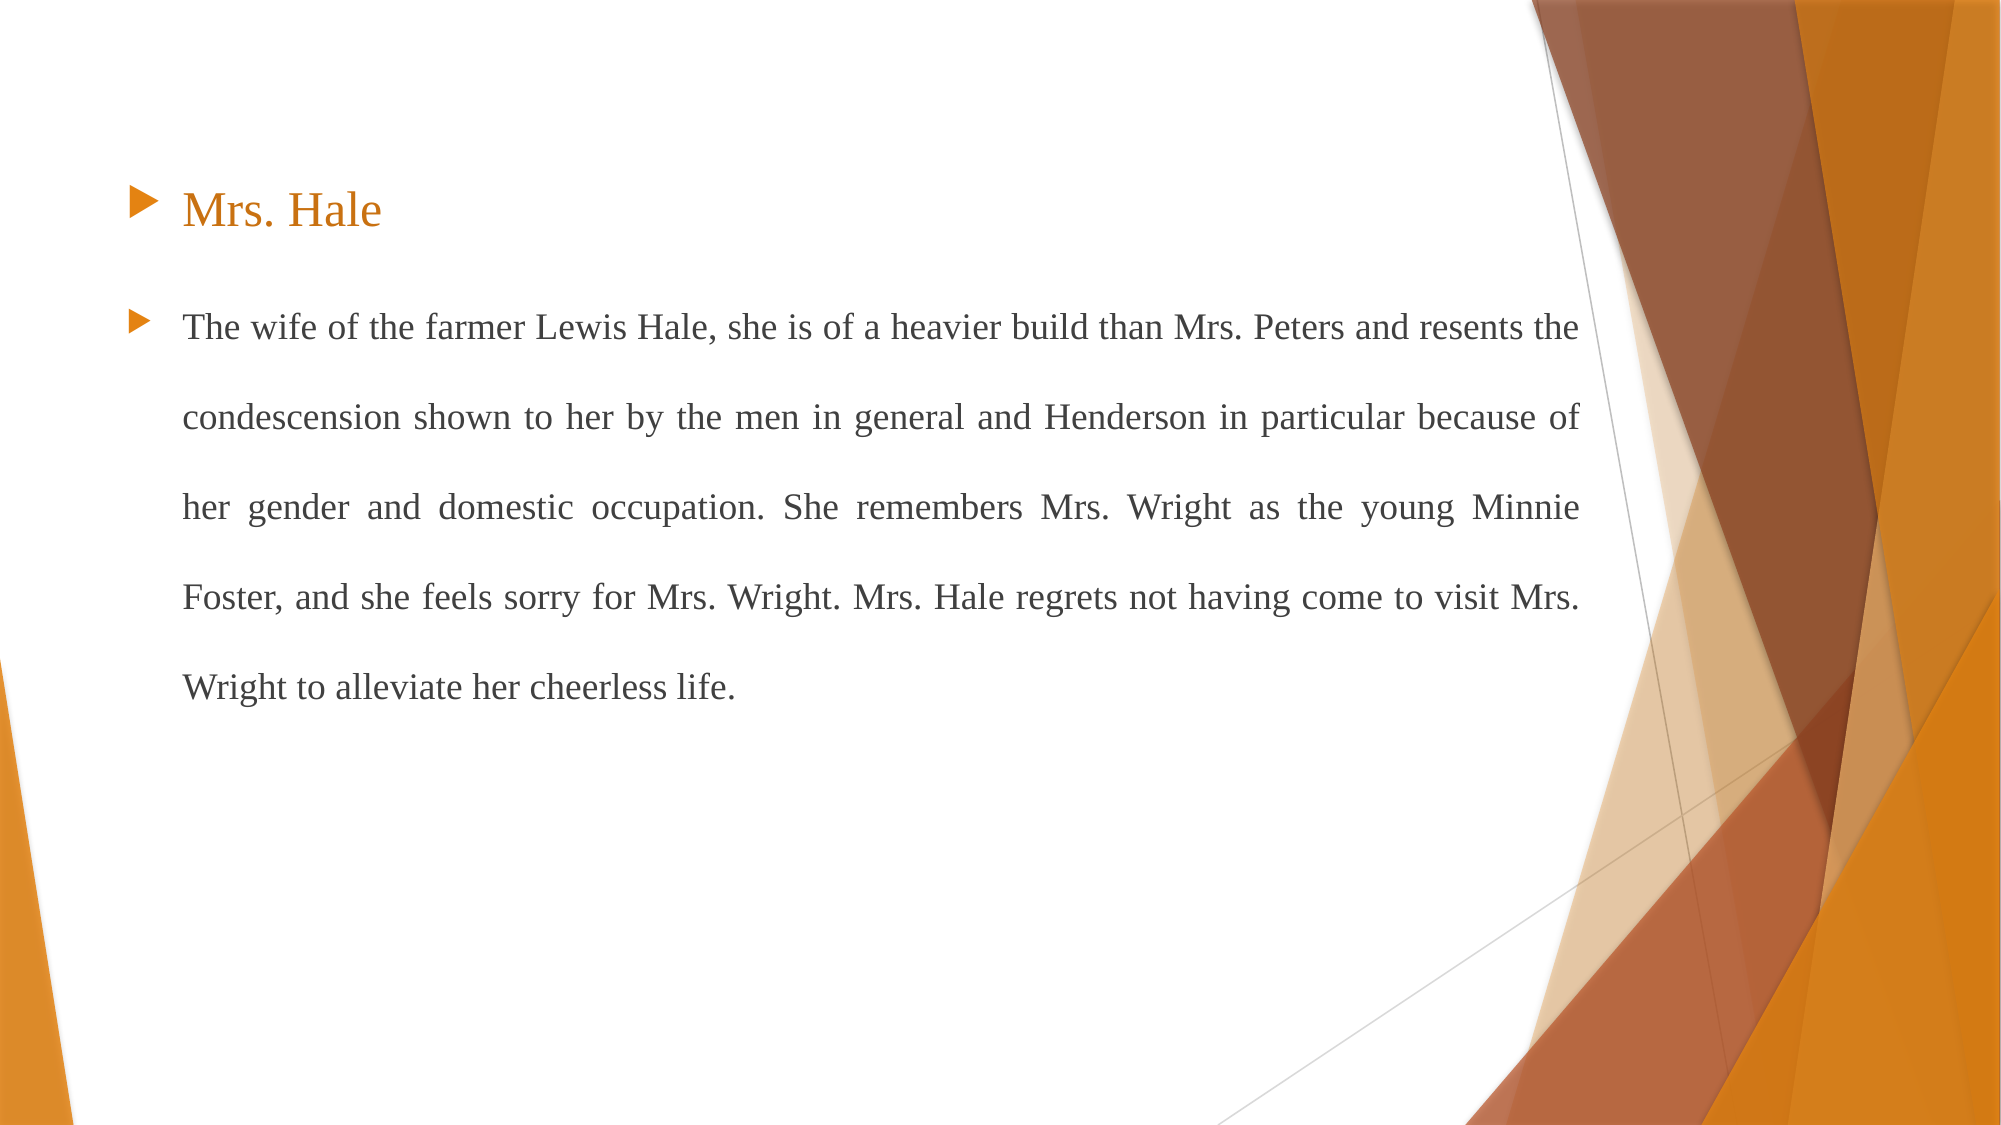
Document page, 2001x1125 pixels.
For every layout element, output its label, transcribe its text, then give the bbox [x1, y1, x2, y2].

list Mrs. Hale The wife of the farmer Lewis Hale, she is of a heavier build than Mrs. Peters and resents the condescension shown to her by the men in general and Henderson in particular because of her gender and domestic occupation. She remembers Mrs. Wright as the young Minnie Foster, and she feels sorry for Mrs. Wright. Mrs. Hale regrets not having come to visit Mrs. Wright to alleviate her cheerless life. [111, 109, 1598, 991]
